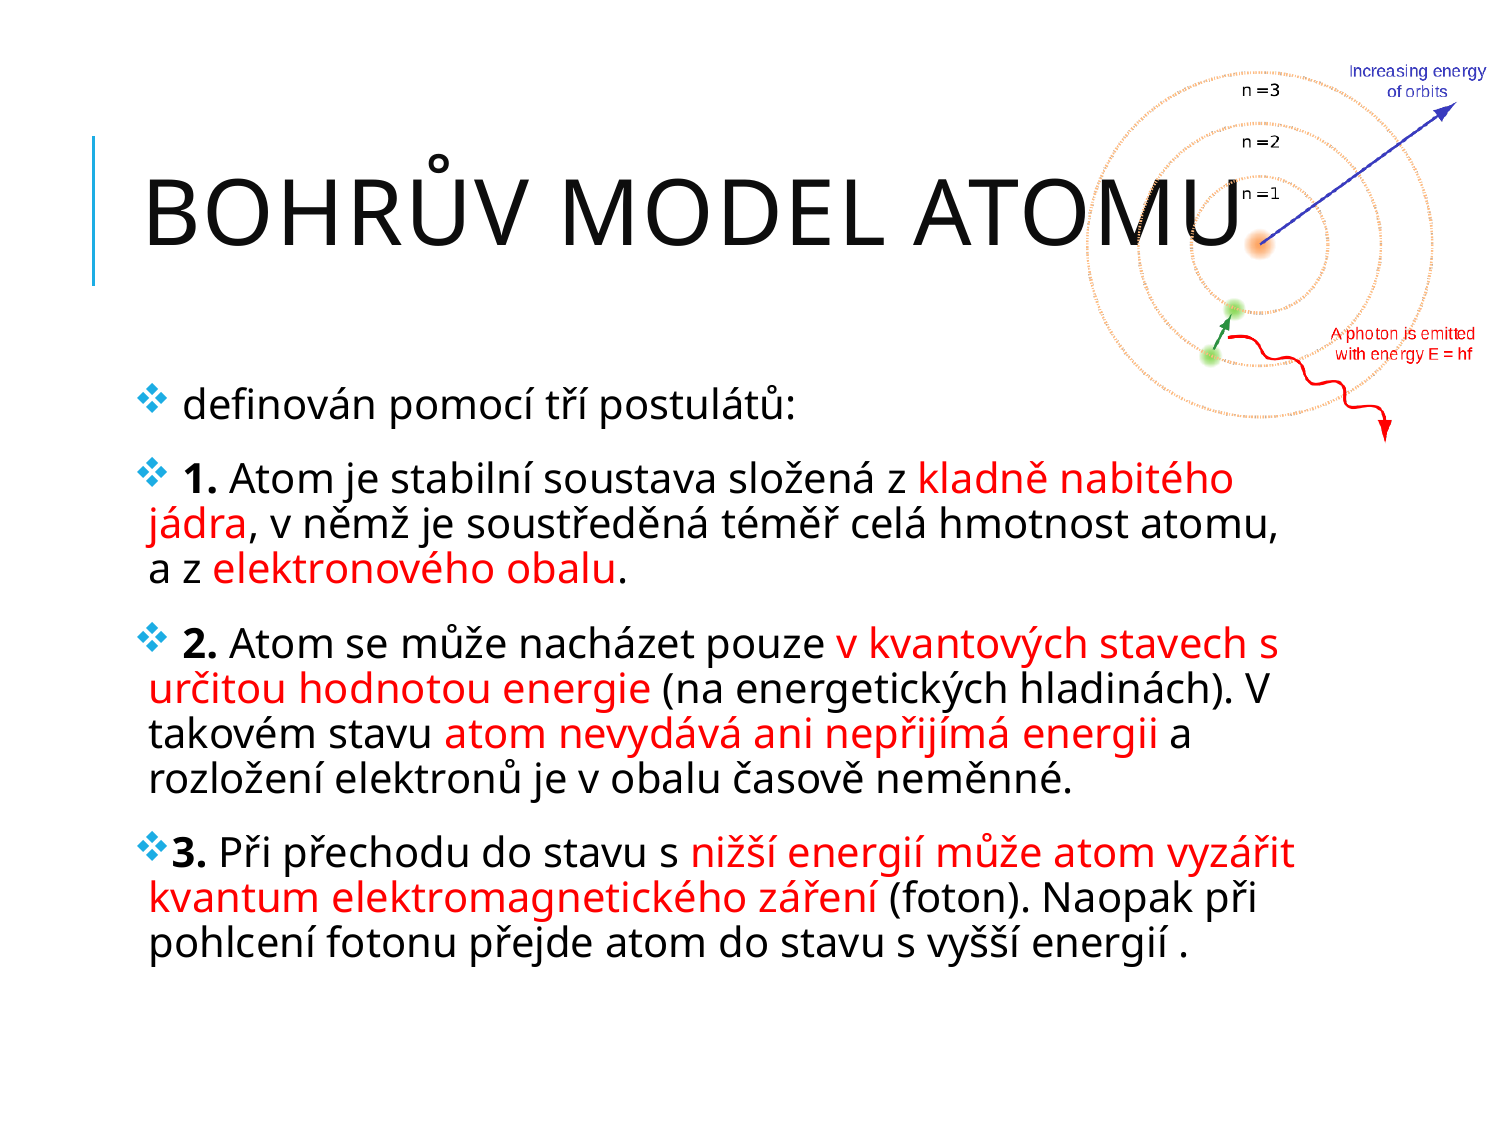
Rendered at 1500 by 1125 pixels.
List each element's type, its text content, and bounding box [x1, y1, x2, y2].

picture [1083, 61, 1488, 446]
title Bohrův model atomu [126, 96, 1076, 342]
list definován pomocí tří postulátů: 1. Atom je stabilní soustava složená z kladně nabitého jádra, v němž je soustředěná téměř celá hmotnost atomu, a z elektronového obalu. 2. Atom se může nacházet pouze v kvantových stavech s určitou hodnotou energie (na energetických hladinách). V takovém stavu atom nevydává ani nepřijímá energii a rozložení elektronů je v obalu časově neměnné. 3. Při přechodu do stavu s nižší energií může atom vyzářit kvantum elektromagnetického záření (foton). Naopak při pohlcení fotonu přejde atom do stavu s vyšší energií . [126, 376, 1322, 1037]
